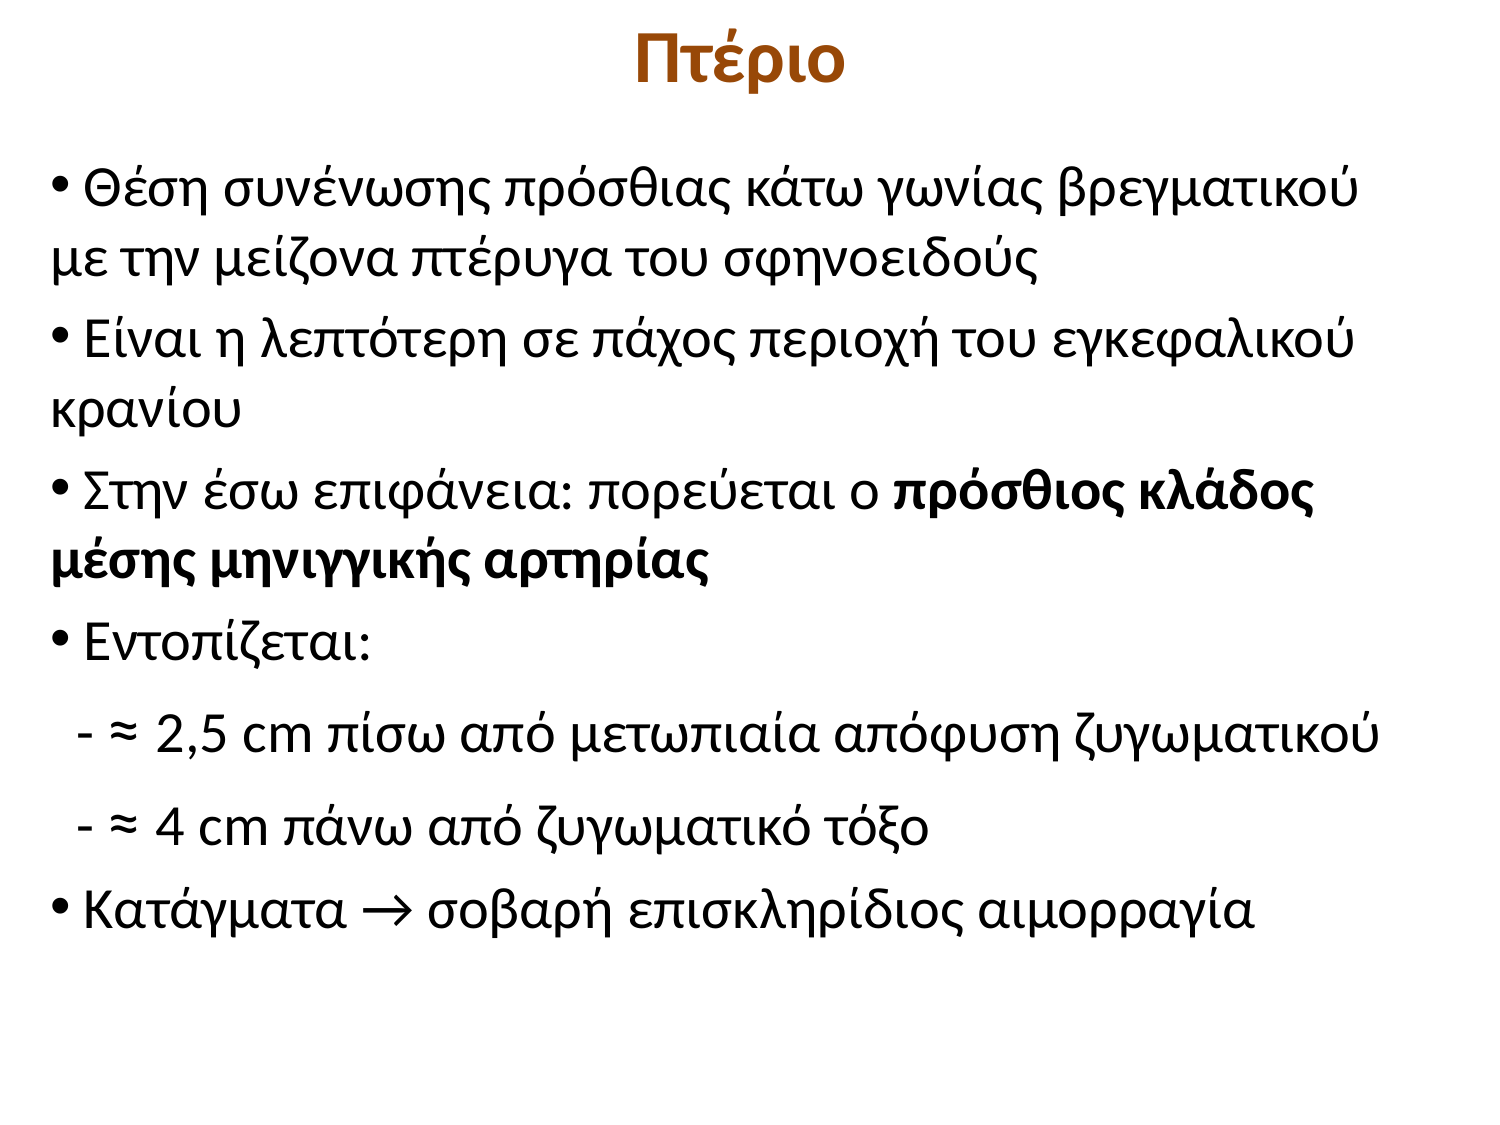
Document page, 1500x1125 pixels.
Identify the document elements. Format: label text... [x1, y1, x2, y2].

title Πτέριο [58, 0, 1441, 106]
subtitle Θέση συνένωσης πρόσθιας κάτω γωνίας βρεγματικού με την μείζονα πτέρυγα του σφηνοειδούς Είναι η λεπτότερη σε πάχος περιοχή του εγκεφαλικού κρανίου Στην έσω επιφάνεια: πορεύεται ο πρόσθιος κλάδος μέσης μηνιγγικής αρτηρίας Εντοπίζεται: - ≈ 2,5 cm πίσω από μετωπιαία απόφυση ζυγωματικού - ≈ 4 cm πάνω από ζυγωματικό τόξο Κατάγματα → σοβαρή επισκληρίδιος αιμορραγία [35, 140, 1436, 1047]
